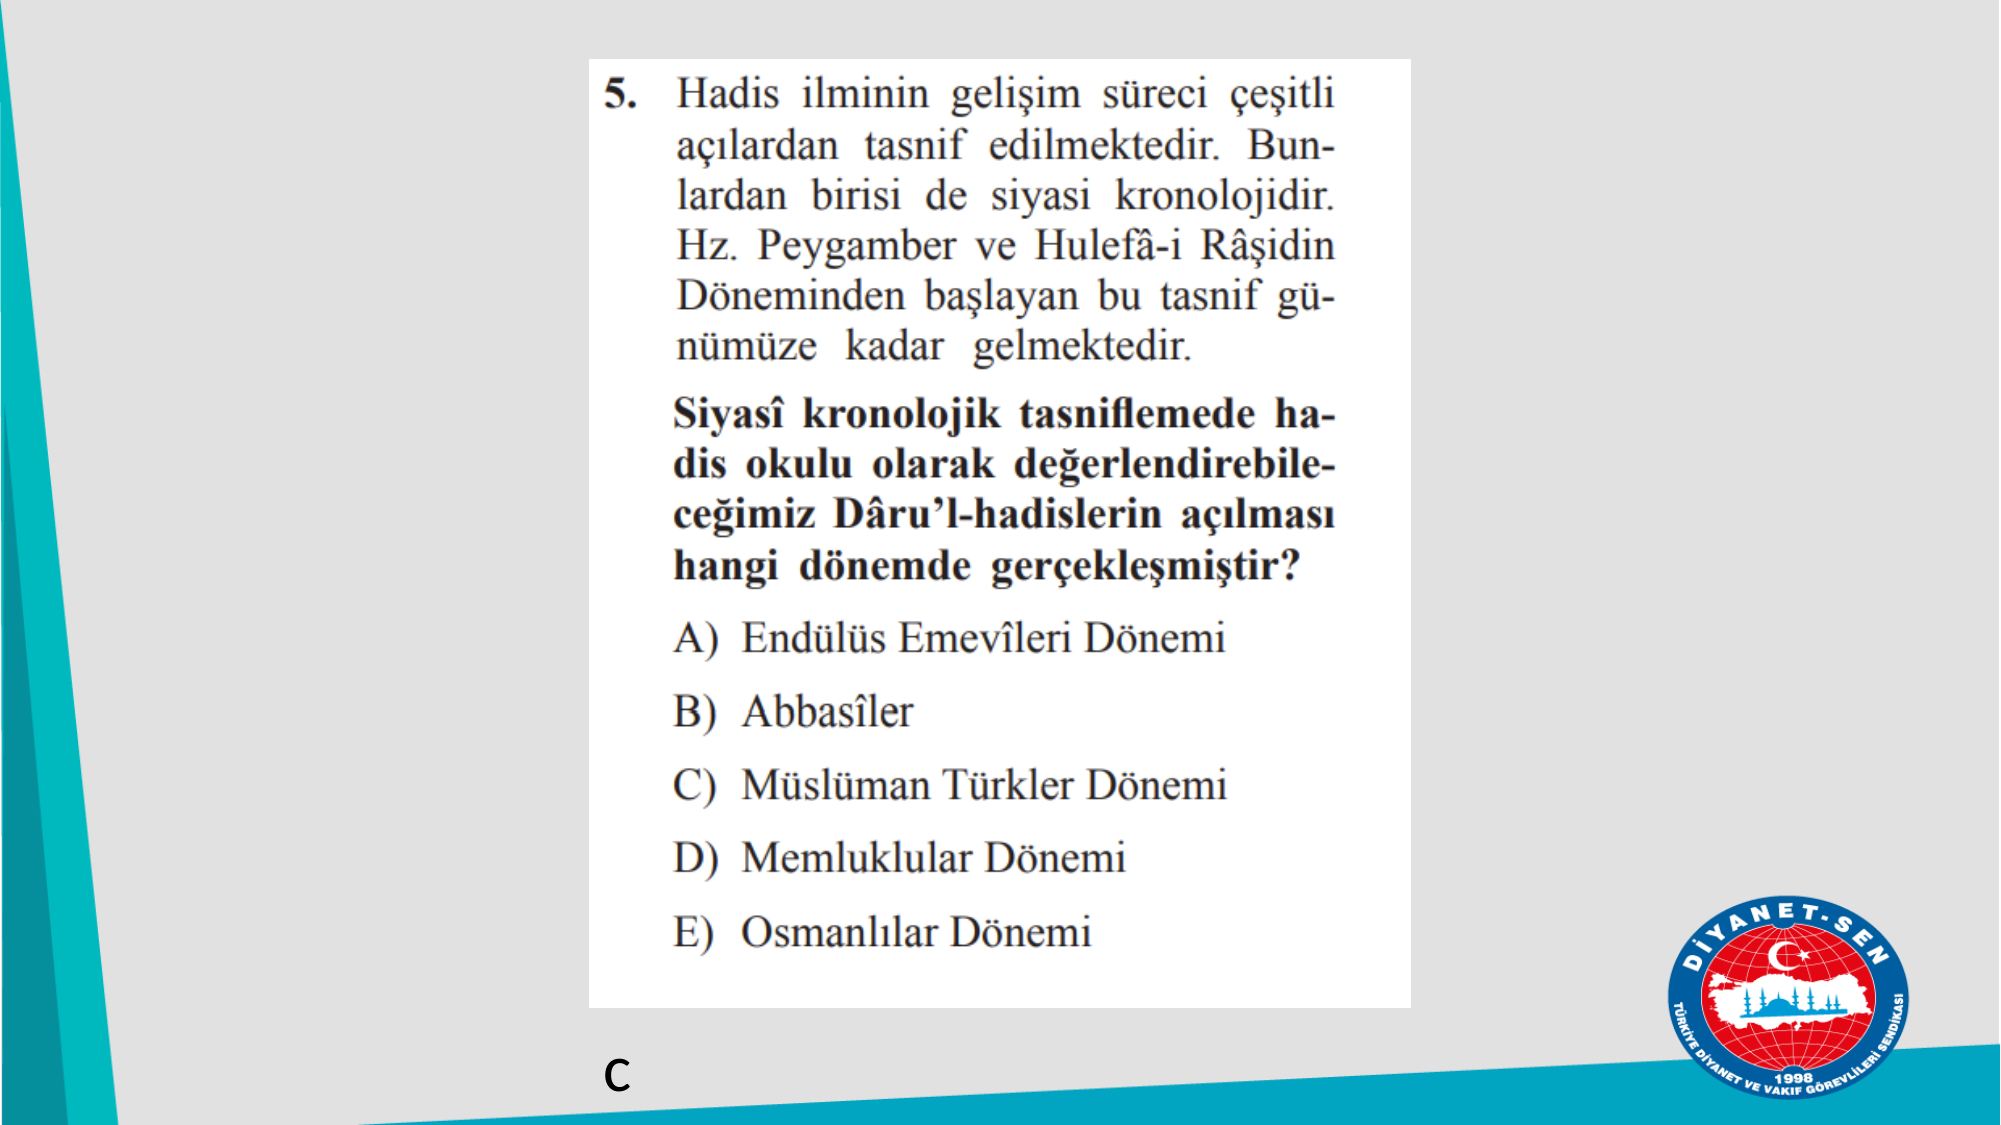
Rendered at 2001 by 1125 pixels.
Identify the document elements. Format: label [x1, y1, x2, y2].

picture [589, 59, 1411, 1008]
list [0, 0, 2000, 1125]
